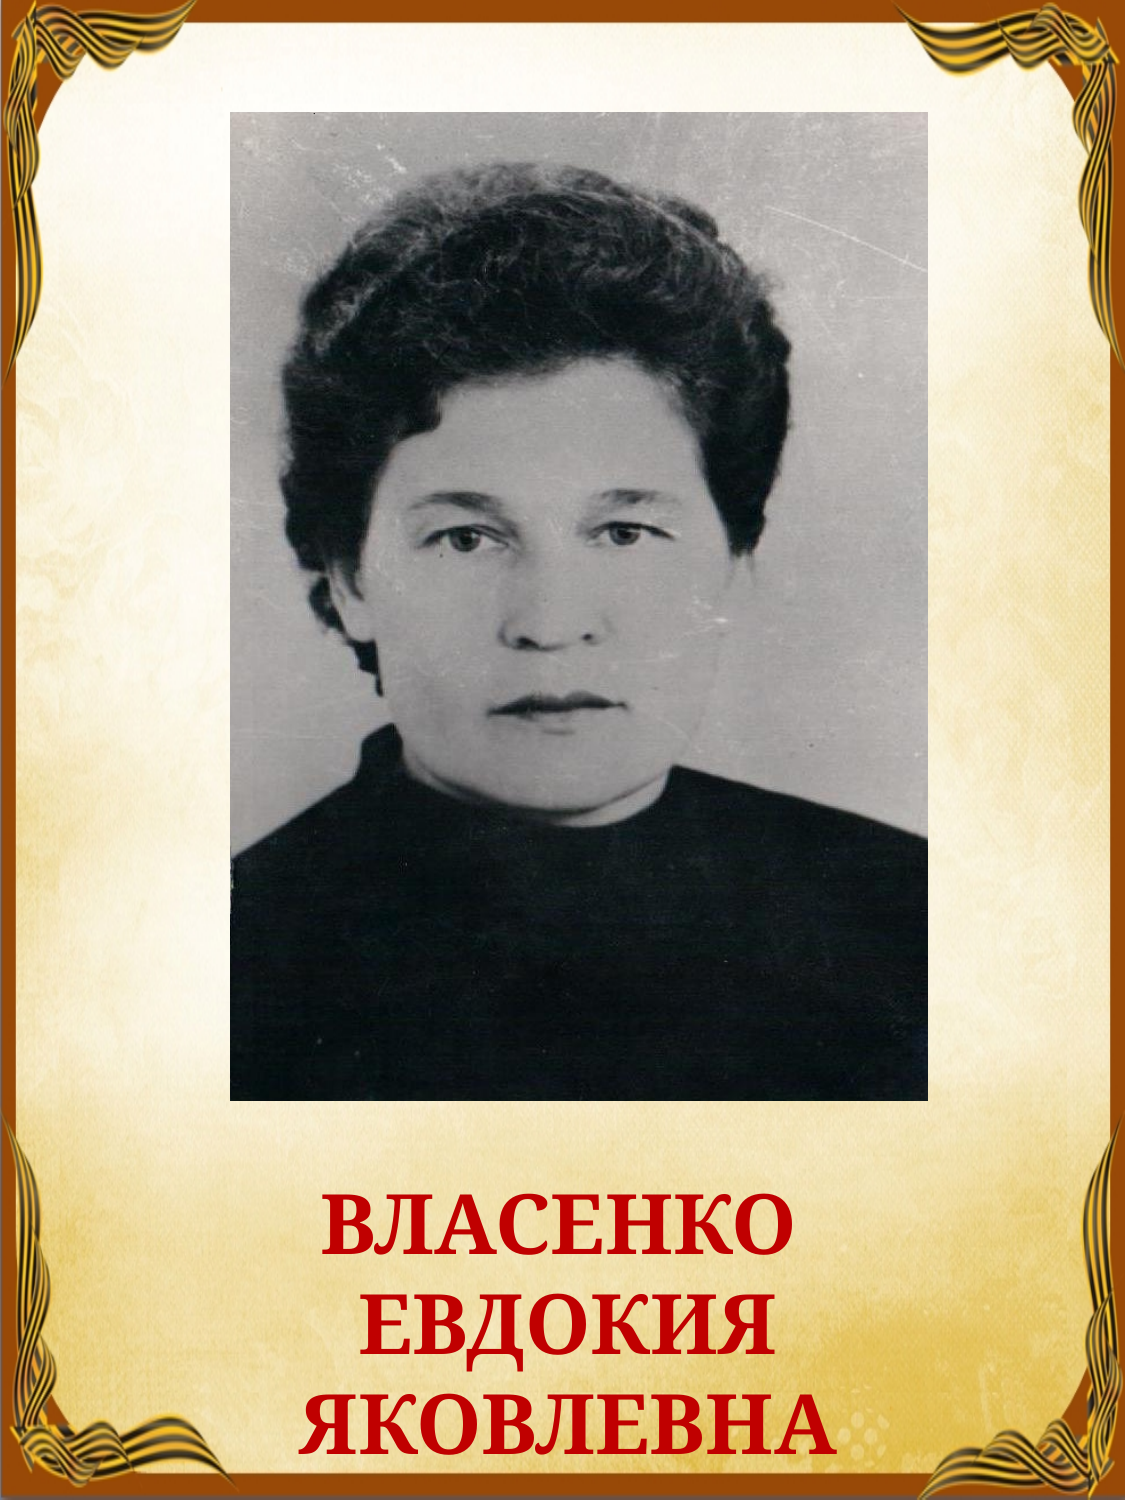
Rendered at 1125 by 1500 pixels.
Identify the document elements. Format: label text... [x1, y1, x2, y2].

picture [0, 0, 1125, 1500]
title ВЛАСЕНКО ЕВДОКИЯ ЯКОВЛЕВНА [89, 1163, 1047, 1389]
